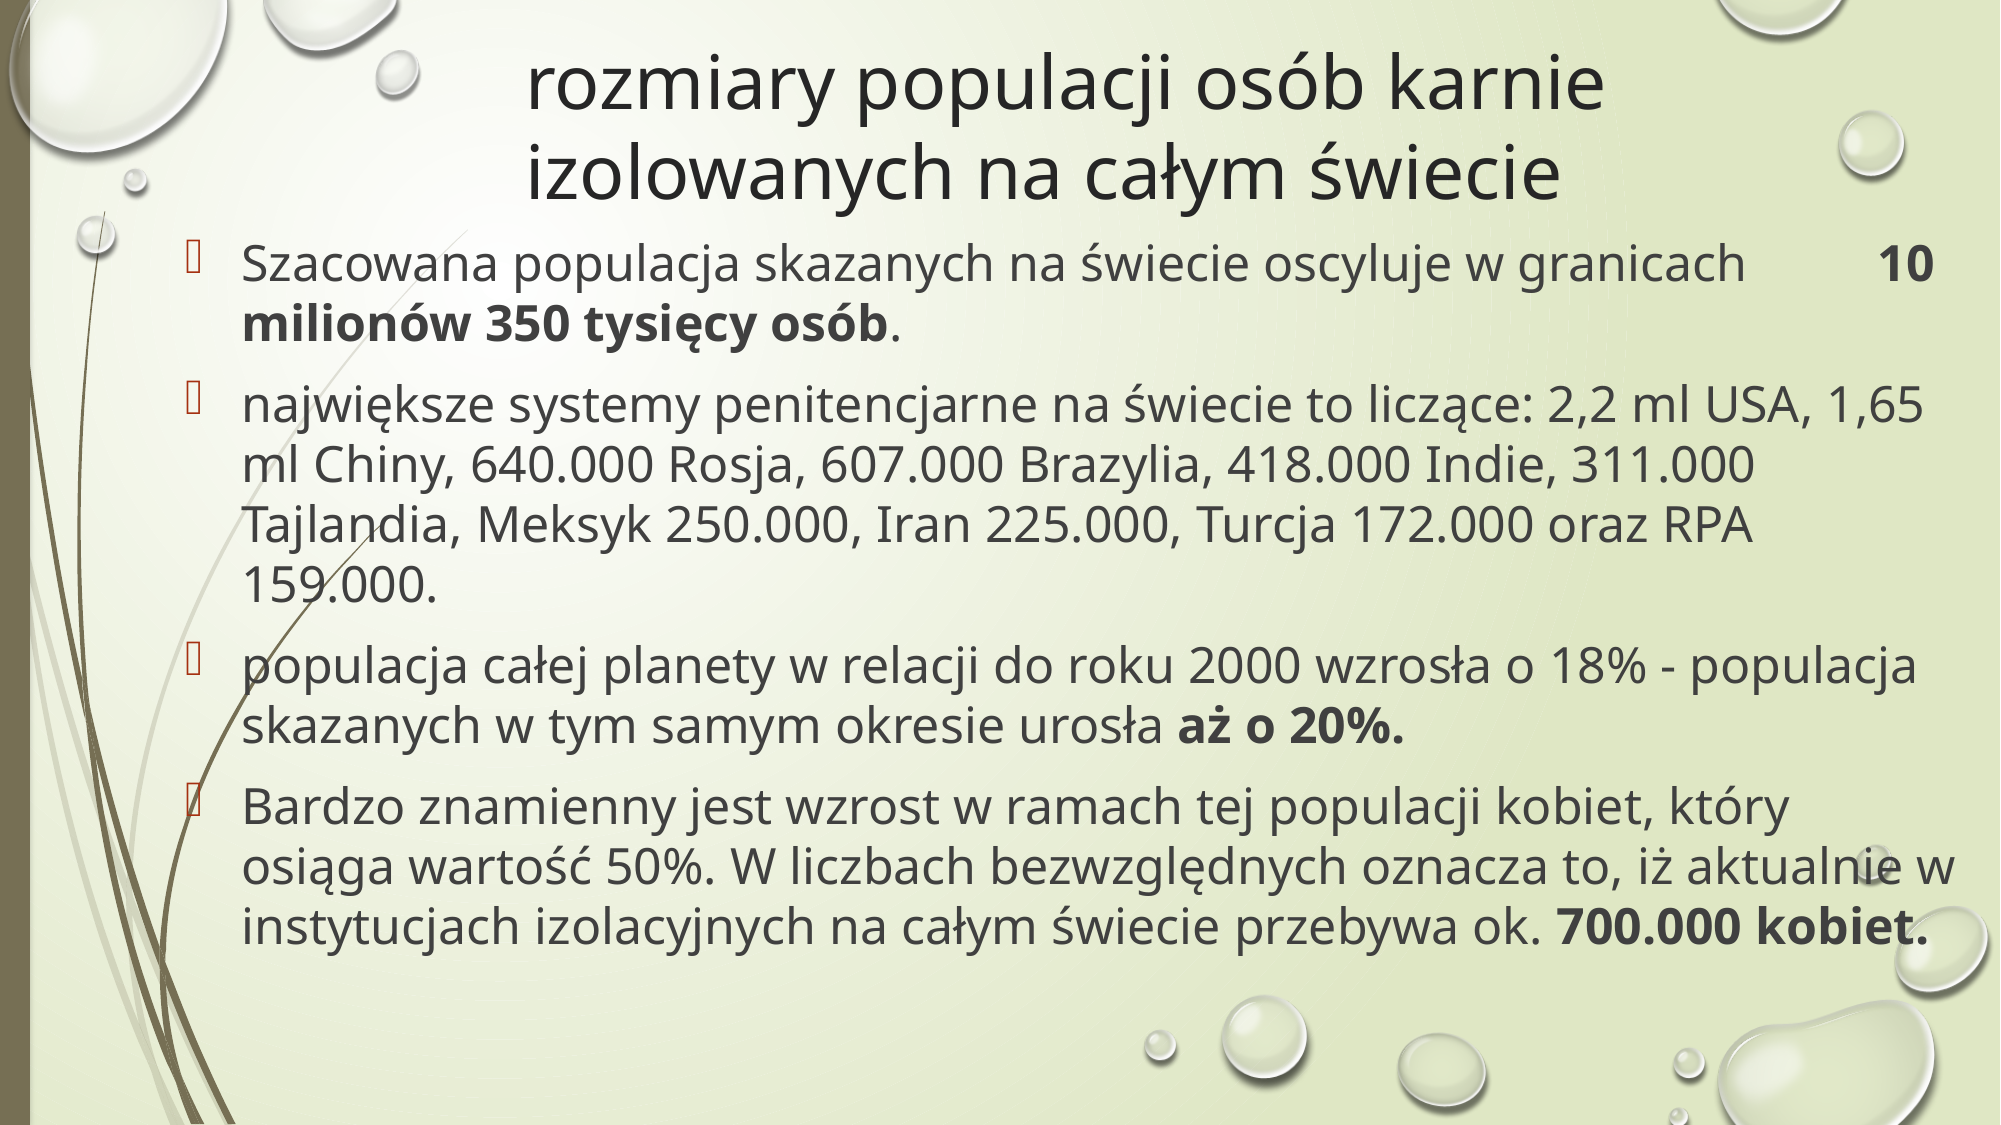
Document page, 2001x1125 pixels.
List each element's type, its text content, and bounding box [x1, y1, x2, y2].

picture [0, 0, 2000, 1125]
list Szacowana populacja skazanych na świecie oscyluje w granicach 10 milionów 350 tysięcy osób. największe systemy penitencjarne na świecie to liczące: 2,2 ml USA, 1,65 ml Chiny, 640.000 Rosja, 607.000 Brazylia, 418.000 Indie, 311.000 Tajlandia, Meksyk 250.000, Iran 225.000, Turcja 172.000 oraz RPA 159.000. populacja całej planety w relacji do roku 2000 wzrosła o 18% - populacja skazanych w tym samym okresie urosła aż o 20%. Bardzo znamienny jest wzrost w ramach tej populacji kobiet, który osiąga wartość 50%. W liczbach bezwzględnych oznacza to, iż aktualnie w instytucjach izolacyjnych na całym świecie przebywa ok. 700.000 kobiet. [170, 224, 1973, 1125]
title rozmiary populacji osób karnie izolowanych na całym świecie [510, 26, 1973, 224]
